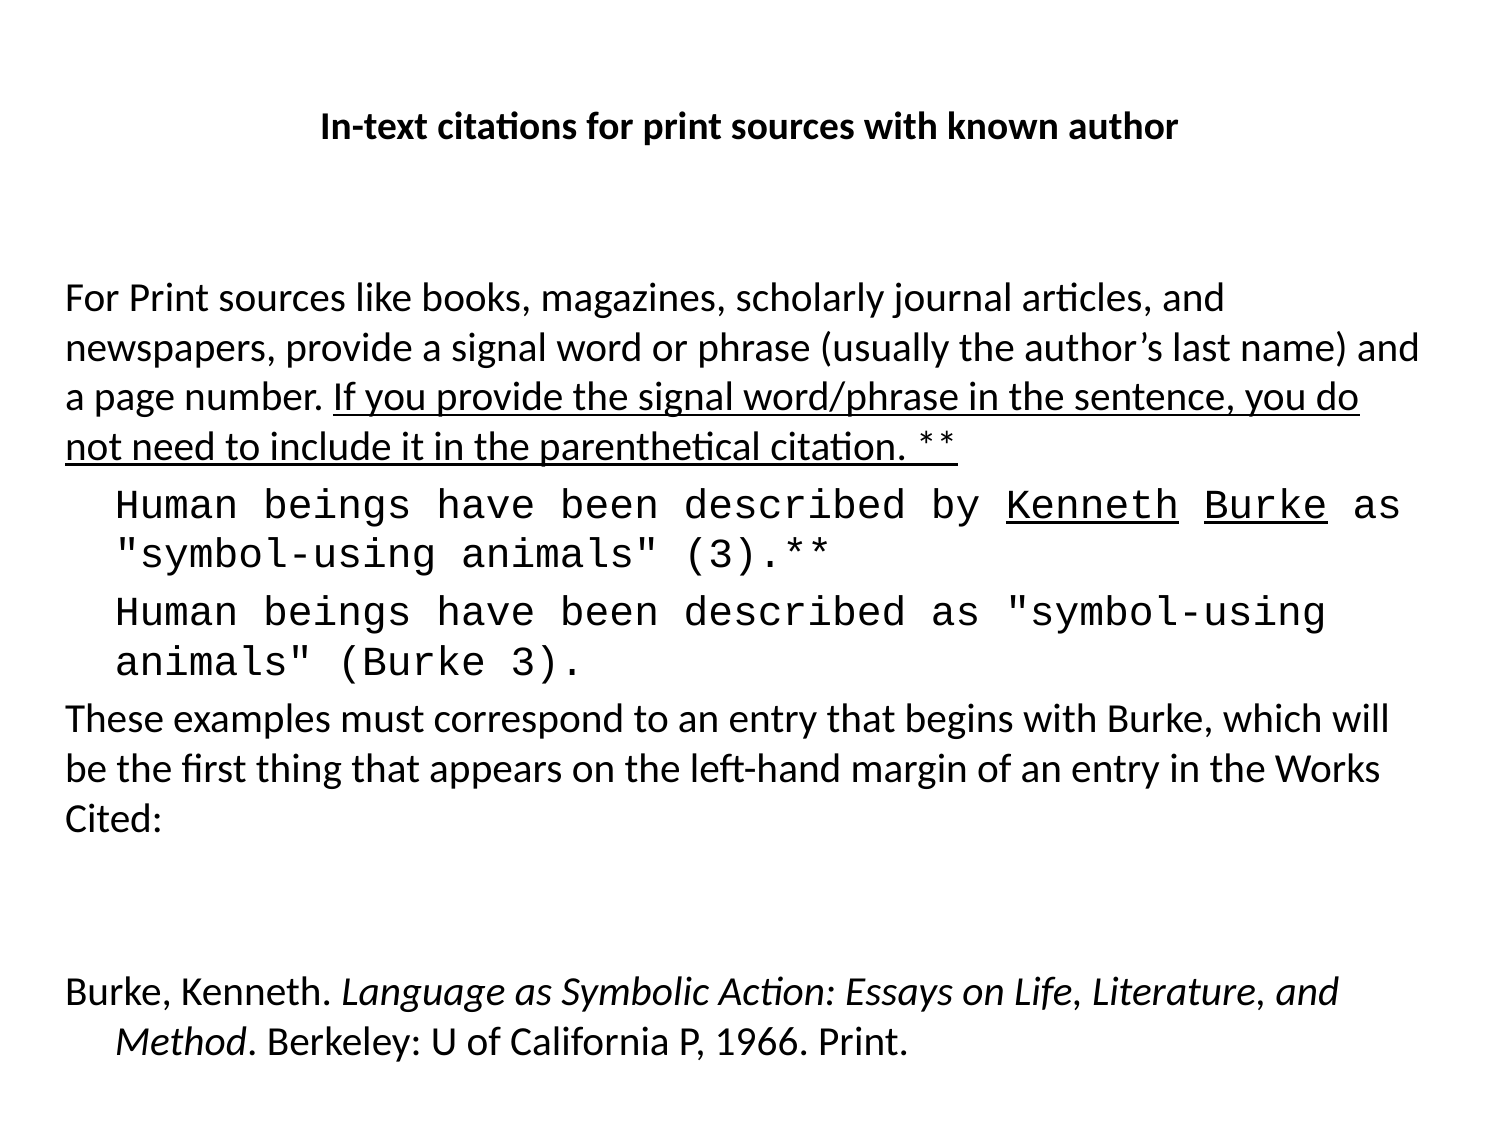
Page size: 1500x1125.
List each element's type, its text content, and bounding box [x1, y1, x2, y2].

title In-text citations for print sources with known author [75, 45, 1425, 233]
list For Print sources like books, magazines, scholarly journal articles, and newspapers, provide a signal word or phrase (usually the author’s last name) and a page number. If you provide the signal word/phrase in the sentence, you do not need to include it in the parenthetical citation. ** Human beings have been described by Kenneth Burke as "symbol-using animals" (3).** Human beings have been described as "symbol-using animals" (Burke 3). These examples must correspond to an entry that begins with Burke, which will be the first thing that appears on the left-hand margin of an entry in the Works Cited: Burke, Kenneth. Language as Symbolic Action: Essays on Life, Literature, and Method. Berkeley: U of California P, 1966. Print. [50, 262, 1438, 1075]
